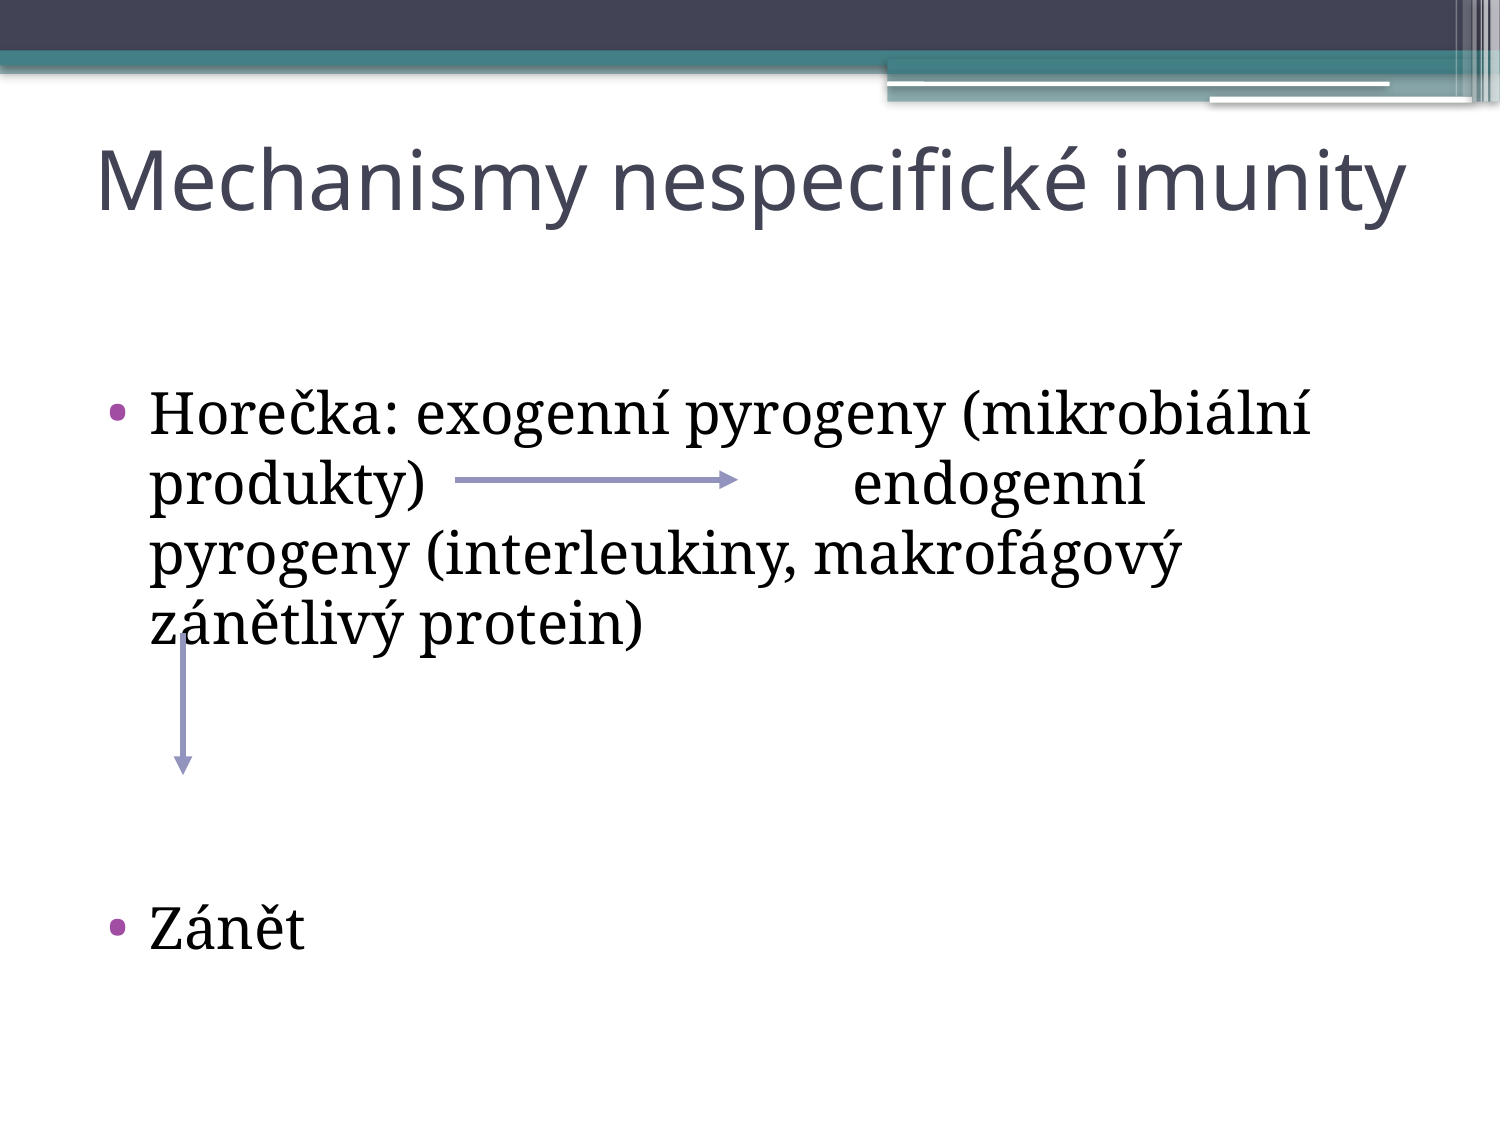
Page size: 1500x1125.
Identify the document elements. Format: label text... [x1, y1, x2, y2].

title Mechanismy nespecifické imunity [80, 90, 1431, 265]
list Horečka: exogenní pyrogeny (mikrobiální produkty) endogenní pyrogeny (interleukiny, makrofágový zánětlivý protein) Zánět [75, 368, 1425, 1079]
